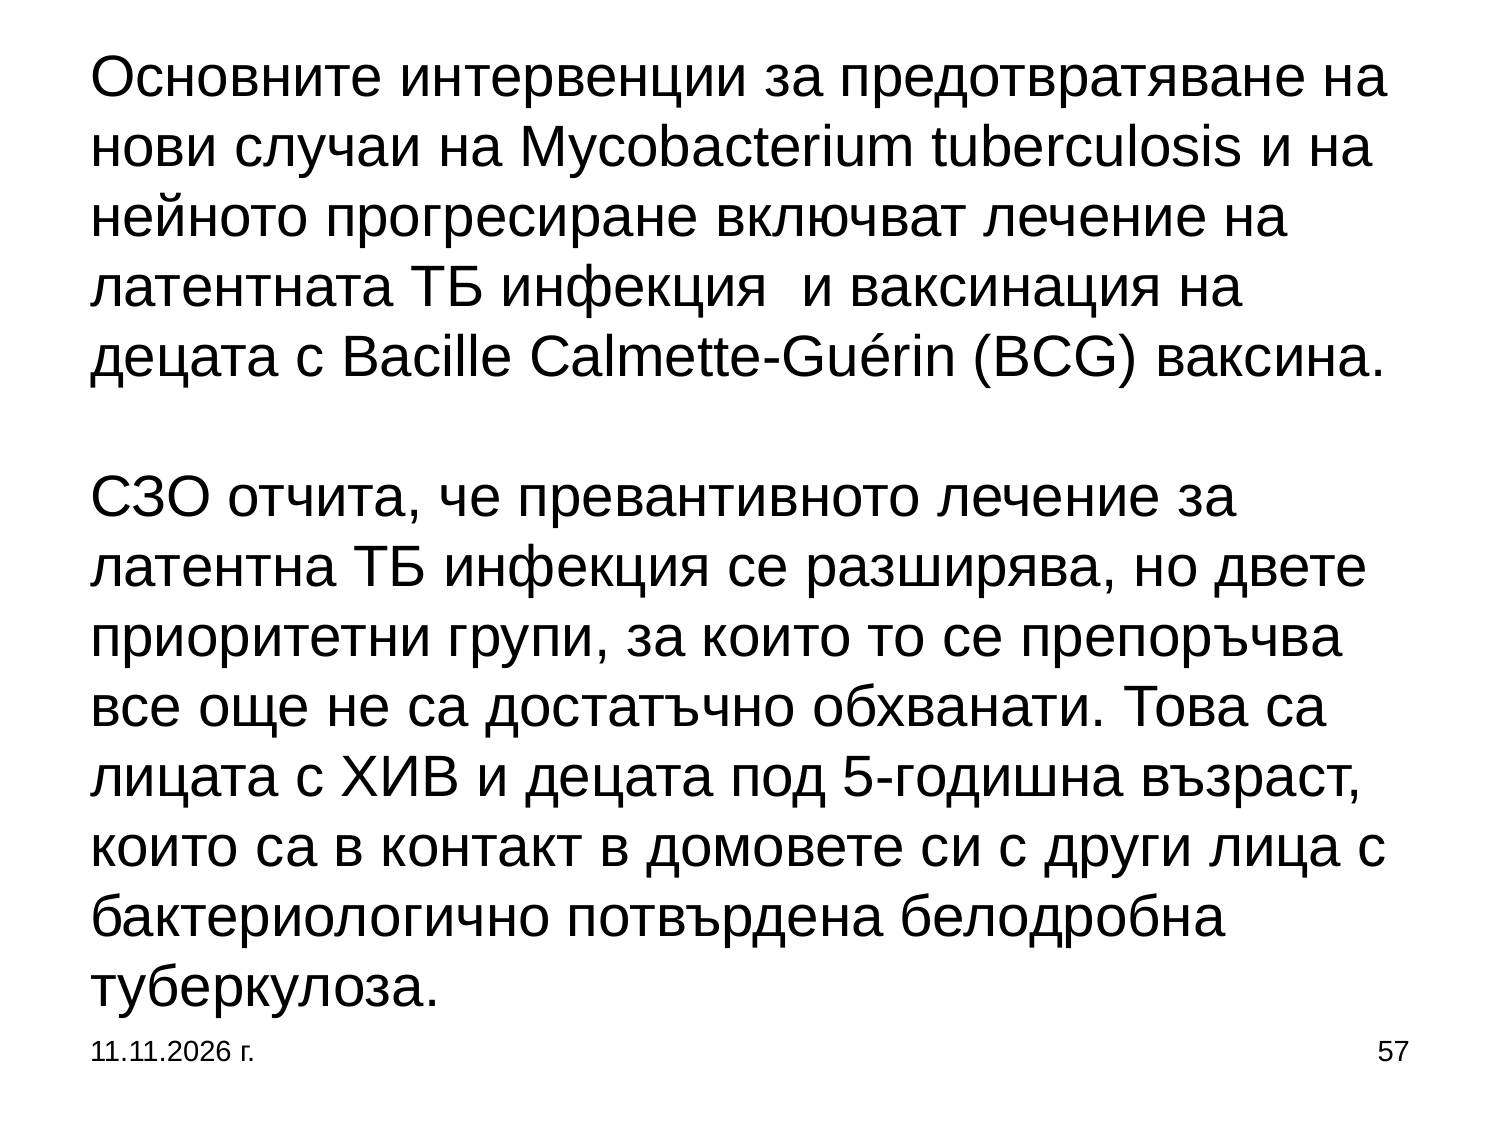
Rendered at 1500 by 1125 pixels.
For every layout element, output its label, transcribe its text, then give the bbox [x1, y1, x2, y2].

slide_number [75, 1024, 425, 1103]
title Основните интервенции за предотвратяване на нови случаи на Mycobacterium tuberculosis и на нейното прогресиране включват лечение на латентната TБ инфекция и ваксинация на децата с Bacille Calmette-Guérin (BCG) ваксина. СЗО отчита, че превантивното лечение за латентна ТБ инфекция се разширява, но двете приоритетни групи, за които то се препоръчва все още не са достатъчно обхванати. Това са лицата с ХИВ и децата под 5-годишна възраст, които са в контакт в домовете си с други лица с бактериологично потвърдена белодробна туберкулоза. [75, 45, 1425, 1012]
slide_number 57 [1074, 1024, 1425, 1103]
